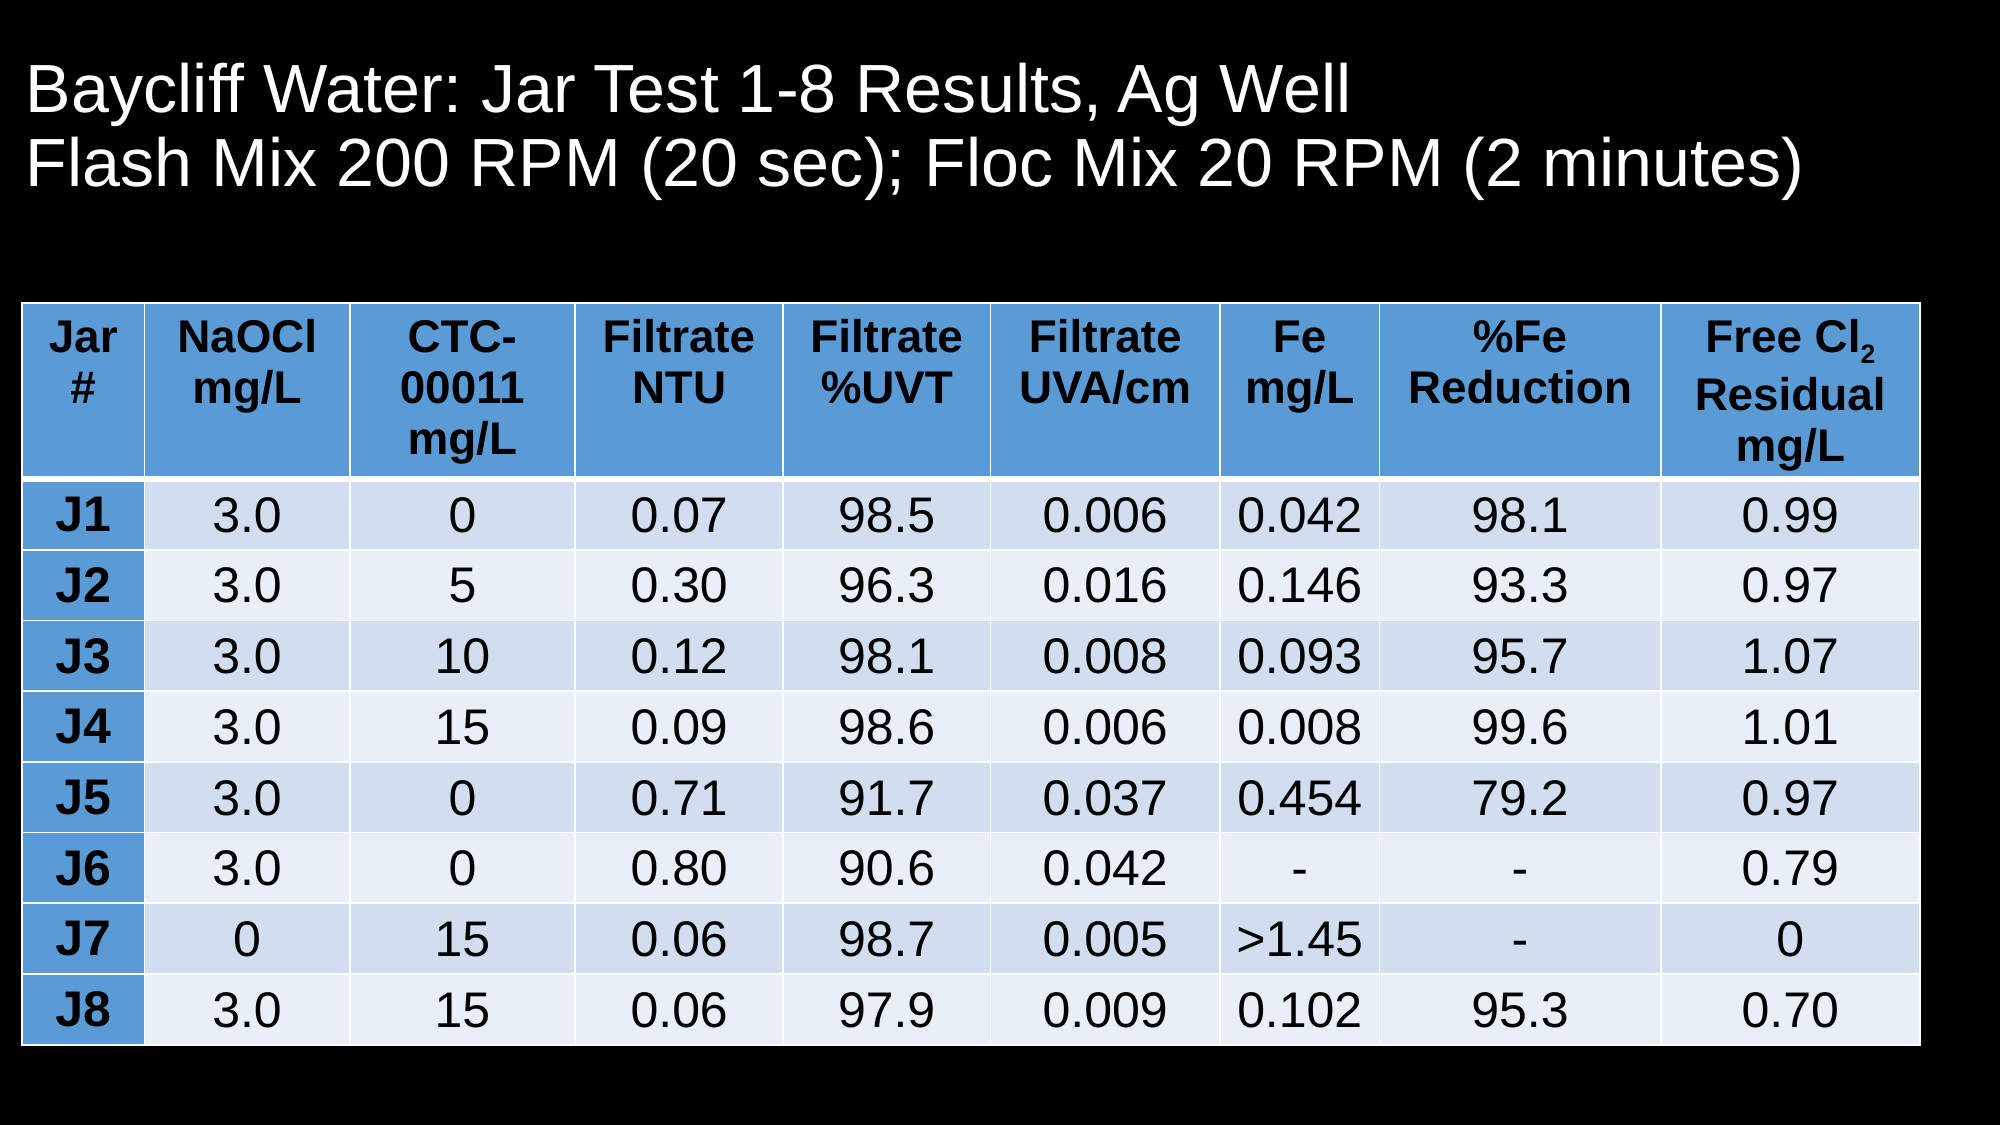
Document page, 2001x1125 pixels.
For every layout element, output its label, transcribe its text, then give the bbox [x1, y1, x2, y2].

table_cell 3.0 [145, 621, 349, 690]
table_cell 96.3 [784, 551, 990, 620]
table_cell 98.1 [784, 621, 990, 690]
table_cell 0.008 [1221, 692, 1379, 761]
table_cell 0.12 [576, 621, 782, 690]
table_header %Fe Reduction [1380, 304, 1660, 476]
table_cell 1.01 [1662, 692, 1919, 761]
table_cell J3 [23, 621, 144, 690]
table_cell 0.006 [991, 482, 1219, 549]
table_cell 3.0 [145, 482, 349, 549]
table_cell J6 [23, 833, 144, 902]
table_cell 0.042 [991, 833, 1219, 902]
table_cell 95.7 [1380, 621, 1660, 690]
table_cell - [1380, 833, 1660, 902]
table_header Fe mg/L [1221, 304, 1379, 476]
table_cell 0 [145, 904, 349, 973]
table_header Jar # [23, 304, 144, 476]
table_cell 97.9 [784, 975, 990, 1044]
table_cell 3.0 [145, 551, 349, 620]
table_cell J7 [23, 904, 144, 973]
table_cell 0.008 [991, 621, 1219, 690]
table_cell 3.0 [145, 763, 349, 832]
table_cell 0.06 [576, 904, 782, 973]
table_cell 0.07 [576, 482, 782, 549]
table_cell 0 [1662, 904, 1919, 973]
table_cell 0.97 [1662, 551, 1919, 620]
table_cell 0.97 [1662, 763, 1919, 832]
table_cell J2 [23, 551, 144, 620]
table_cell 5 [351, 551, 574, 620]
table_cell 90.6 [784, 833, 990, 902]
table_cell 3.0 [145, 692, 349, 761]
table_cell 79.2 [1380, 763, 1660, 832]
table_cell 98.1 [1380, 482, 1660, 549]
table_cell J4 [23, 692, 144, 761]
table_cell 15 [351, 692, 574, 761]
title Baycliff Water: Jar Test 1-8 Results, Ag Well Flash Mix 200 RPM (20 sec); Floc Mix 20 RPM (2 minutes) [10, 18, 1966, 237]
table_cell - [1380, 904, 1660, 973]
table_header Filtrate NTU [576, 304, 782, 476]
table_cell 0.016 [991, 551, 1219, 620]
table_cell 98.6 [784, 692, 990, 761]
table_cell 0.009 [991, 975, 1219, 1044]
table_cell 98.7 [784, 904, 990, 973]
table_cell 3.0 [145, 975, 349, 1044]
table_cell 0.005 [991, 904, 1219, 973]
table_cell 0.093 [1221, 621, 1379, 690]
table_cell 0.71 [576, 763, 782, 832]
table_cell 91.7 [784, 763, 990, 832]
table_cell 0.70 [1662, 975, 1919, 1044]
table_header Free Cl2 Residual mg/L [1662, 304, 1919, 476]
table_cell 0.09 [576, 692, 782, 761]
table_cell 0.80 [576, 833, 782, 902]
table_header NaOCl mg/L [145, 304, 349, 476]
table_header CTC-00011 mg/L [351, 304, 574, 476]
table_cell 0.102 [1221, 975, 1379, 1044]
table_cell 0.06 [576, 975, 782, 1044]
table_cell 15 [351, 975, 574, 1044]
table_cell 0.037 [991, 763, 1219, 832]
table_cell 0.79 [1662, 833, 1919, 902]
table_cell 1.07 [1662, 621, 1919, 690]
table_cell 95.3 [1380, 975, 1660, 1044]
table_cell 0 [351, 482, 574, 549]
table_cell 0.99 [1662, 482, 1919, 549]
table_cell 10 [351, 621, 574, 690]
table_cell 0 [351, 763, 574, 832]
table_header Filtrate %UVT [784, 304, 990, 476]
table_cell J1 [23, 482, 144, 549]
table_cell 0.30 [576, 551, 782, 620]
table_cell 0 [351, 833, 574, 902]
table_cell 0.146 [1221, 551, 1379, 620]
table_cell 15 [351, 904, 574, 973]
table_cell 0.006 [991, 692, 1219, 761]
table_cell J8 [23, 975, 144, 1044]
table_header Filtrate UVA/cm [991, 304, 1219, 476]
table_cell 93.3 [1380, 551, 1660, 620]
table_cell - [1221, 833, 1379, 902]
table_cell J5 [23, 763, 144, 832]
table_cell 0.042 [1221, 482, 1379, 549]
table_cell 0.454 [1221, 763, 1379, 832]
table_cell 98.5 [784, 482, 990, 549]
table_cell >1.45 [1221, 904, 1379, 973]
table_cell 99.6 [1380, 692, 1660, 761]
table_cell 3.0 [145, 833, 349, 902]
